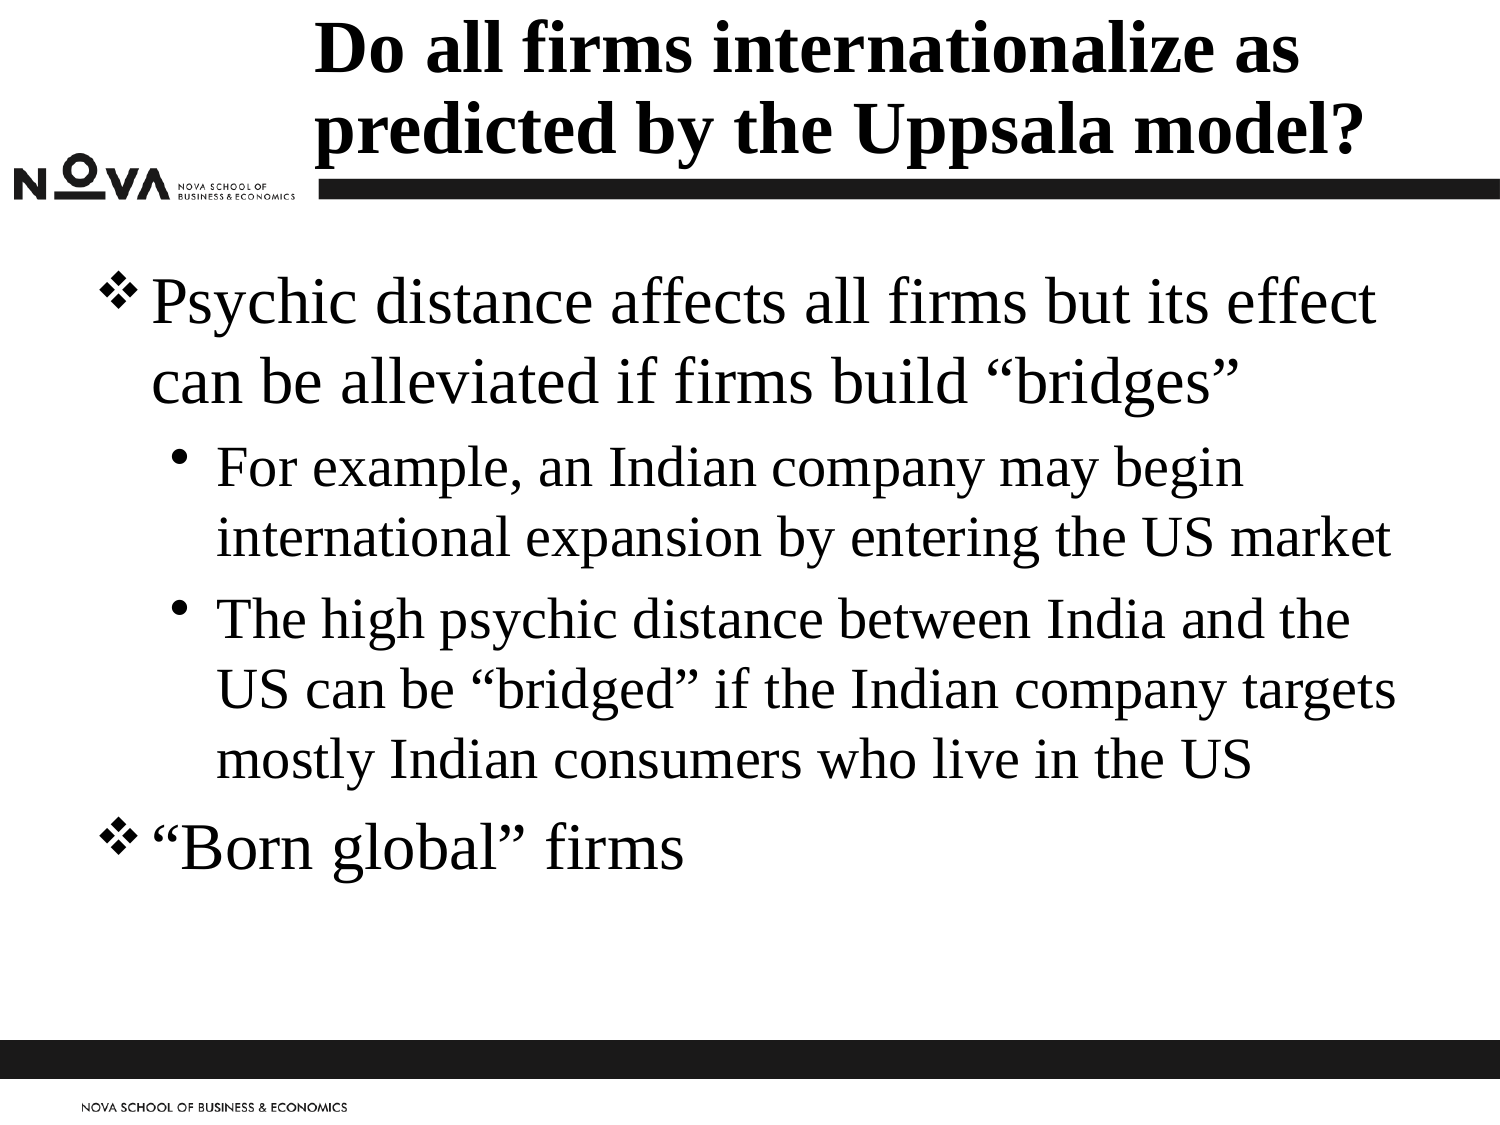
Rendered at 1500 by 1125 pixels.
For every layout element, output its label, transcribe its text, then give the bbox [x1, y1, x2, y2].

picture [0, 1040, 1500, 1112]
picture [14, 153, 1500, 200]
title Do all firms internationalize as predicted by the Uppsala model? [300, 0, 1401, 162]
list Psychic distance affects all firms but its effect can be alleviated if firms build “bridges” For example, an Indian company may begin international expansion by entering the US market The high psychic distance between India and the US can be “bridged” if the Indian company targets mostly Indian consumers who live in the US “Born global” firms [79, 248, 1435, 987]
